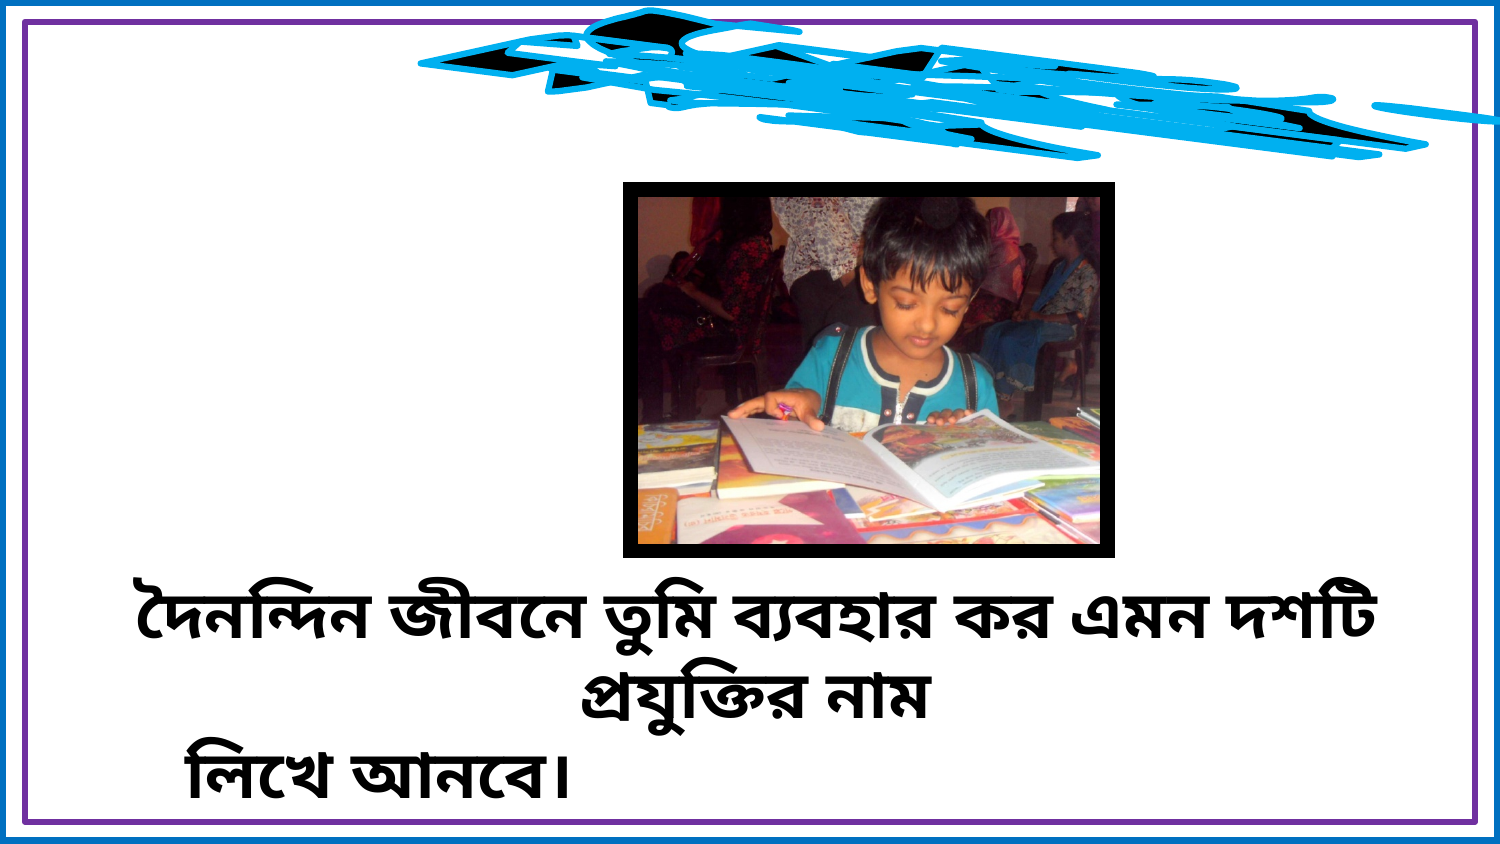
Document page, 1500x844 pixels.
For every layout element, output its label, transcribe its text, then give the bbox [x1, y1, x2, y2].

text_box দৈনন্দিন জীবনে তুমি ব্যবহার কর এমন দশটি প্রযুক্তির নাম লিখে আনবে। [49, 564, 1463, 844]
picture [637, 196, 1101, 544]
text_box [23, 20, 1477, 824]
text_box বাড়ির কাজ [420, 10, 1426, 158]
text_box [0, 0, 1500, 844]
